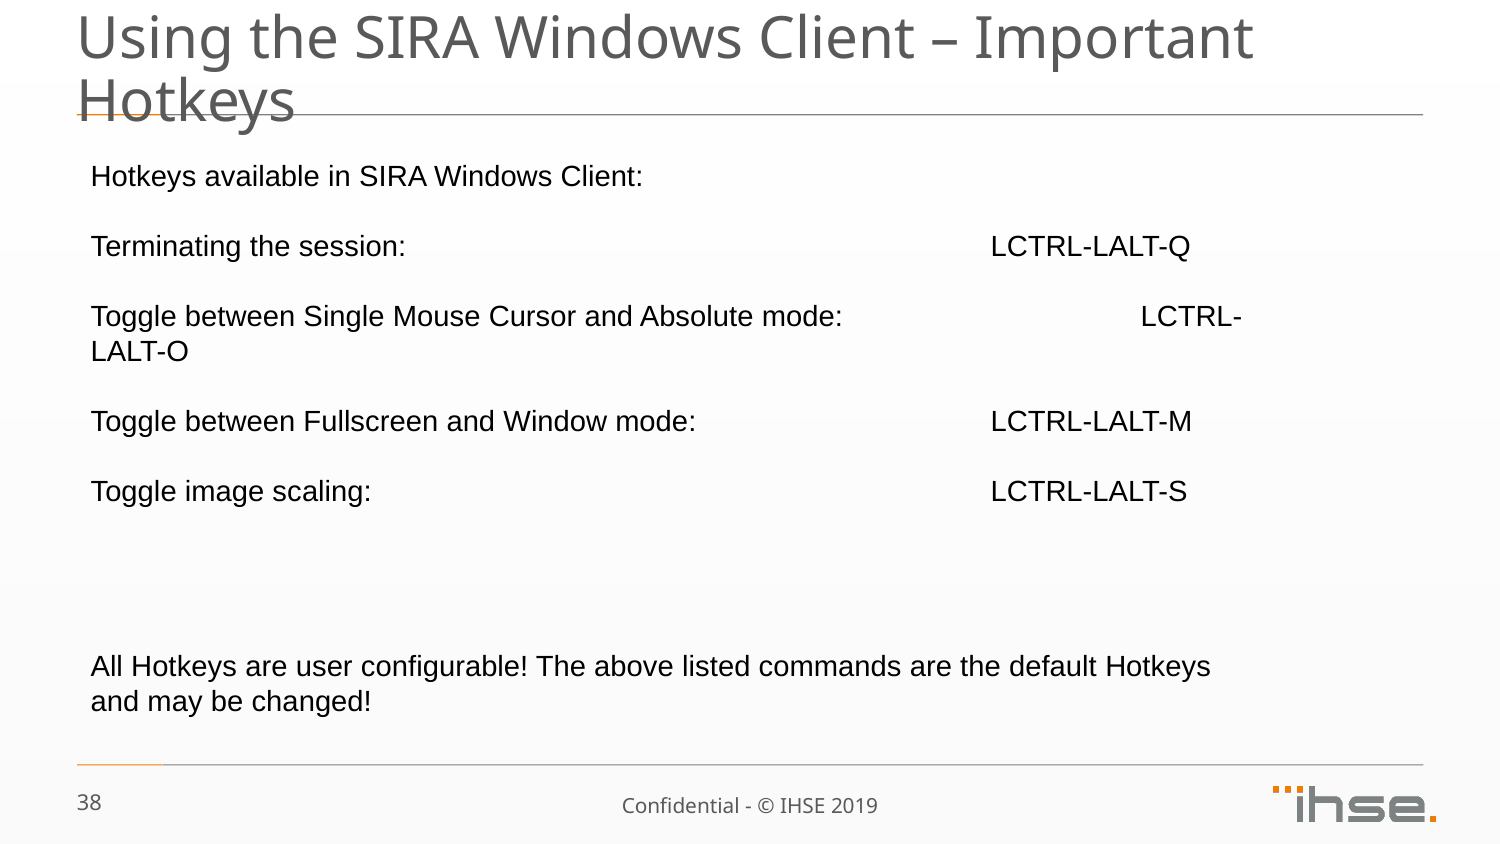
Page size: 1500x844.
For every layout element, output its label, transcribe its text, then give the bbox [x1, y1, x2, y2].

list Using the SIRA Windows Client – Important Hotkeys [76, 43, 1424, 98]
text_box Hotkeys available in SIRA Windows Client: Terminating the session: LCTRL-LALT-Q Toggle between Single Mouse Cursor and Absolute mode: LCTRL-LALT-O Toggle between Fullscreen and Window mode: LCTRL-LALT-M Toggle image scaling: LCTRL-LALT-S All Hotkeys are user configurable! The above listed commands are the default Hotkeys and may be changed! [75, 150, 1270, 725]
picture [1273, 786, 1436, 822]
